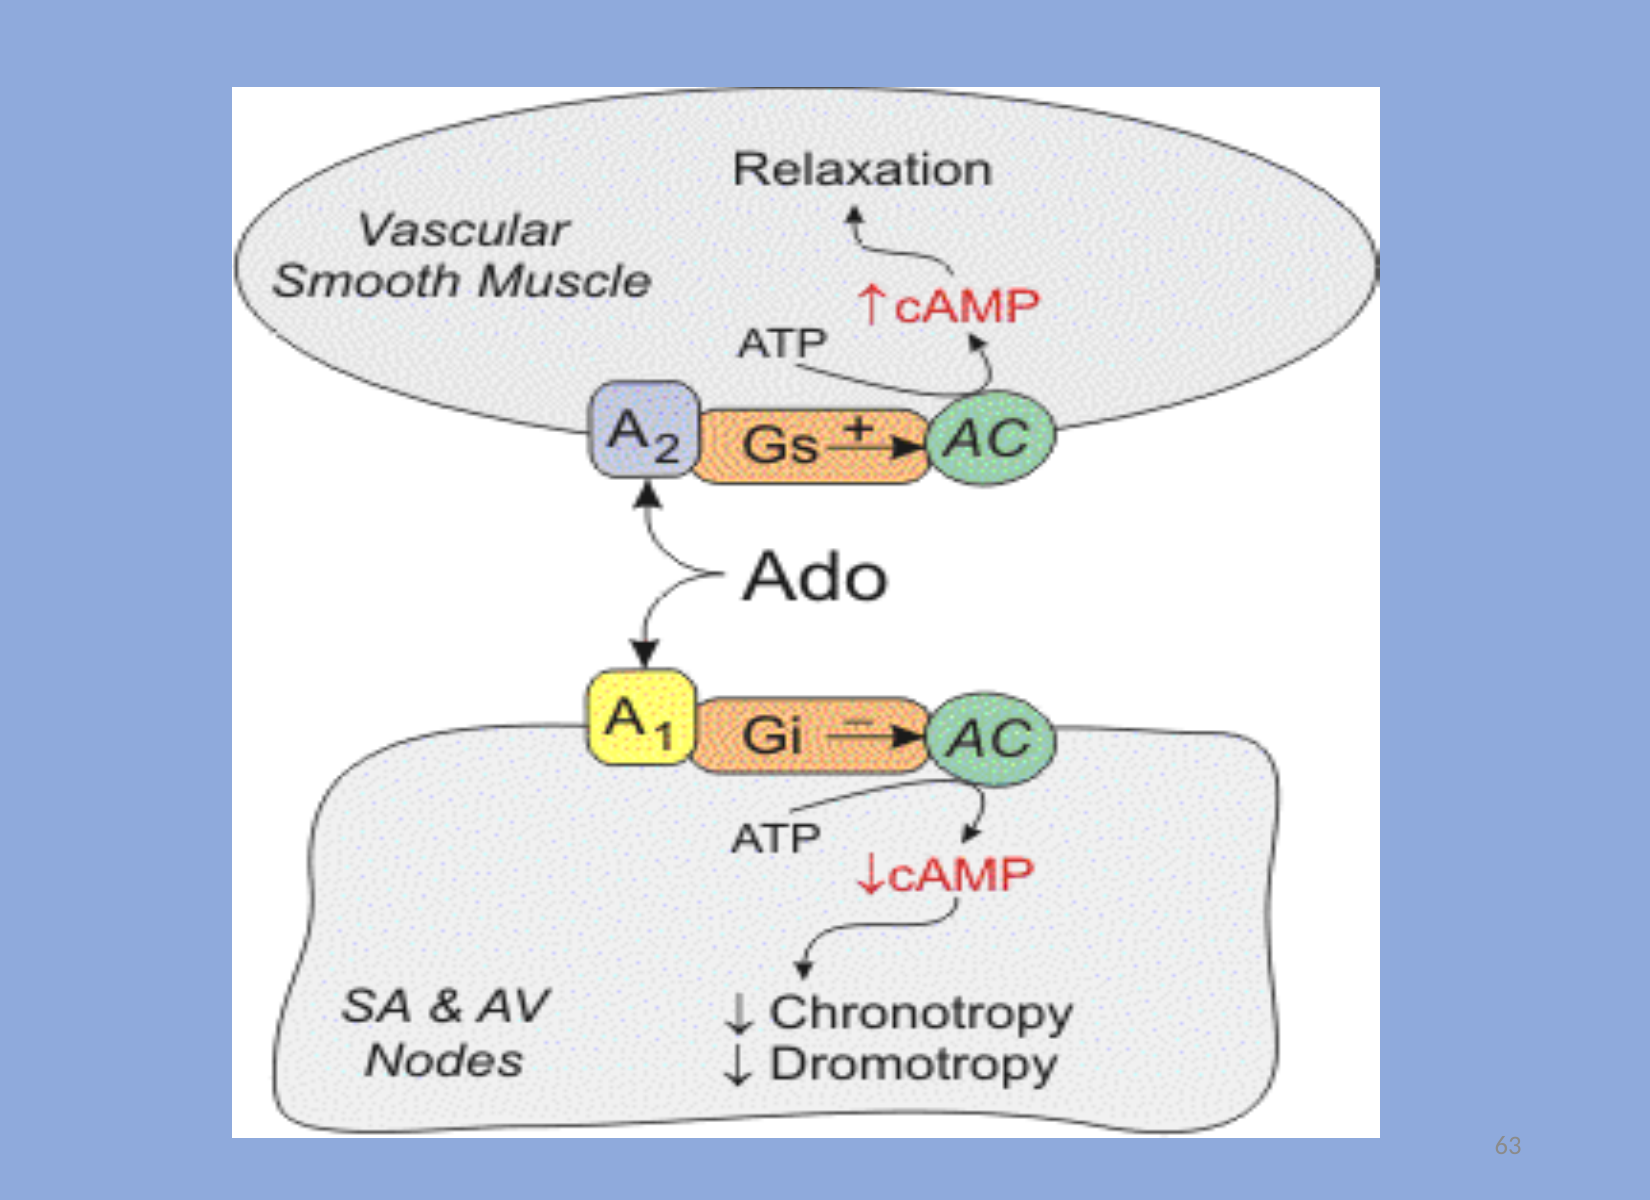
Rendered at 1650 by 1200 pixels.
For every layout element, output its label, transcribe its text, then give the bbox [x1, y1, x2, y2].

picture [231, 87, 1380, 1138]
slide_number 63 [1165, 1112, 1537, 1177]
